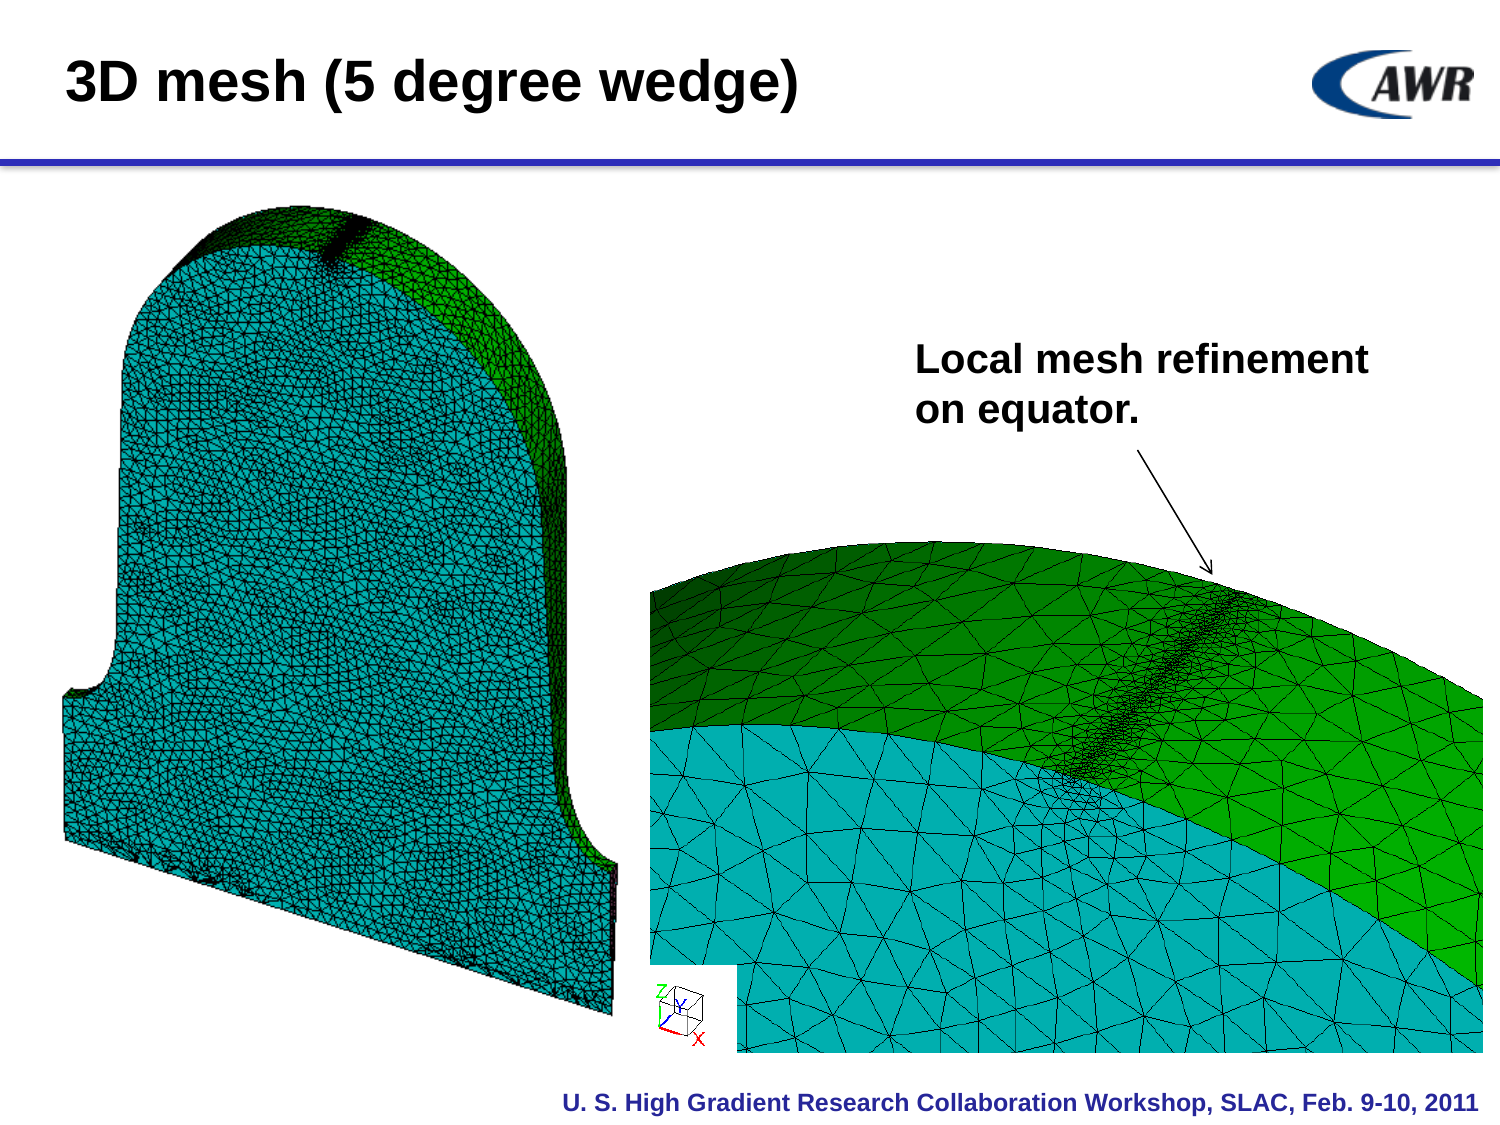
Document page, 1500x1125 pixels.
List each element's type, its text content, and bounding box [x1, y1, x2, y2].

text_box Local mesh refinement on equator. [899, 324, 1438, 440]
picture [1312, 50, 1474, 119]
picture [649, 487, 1483, 1054]
picture [49, 199, 626, 1022]
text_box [1112, 474, 1238, 551]
title 3D mesh (5 degree wedge) [49, 18, 1126, 138]
